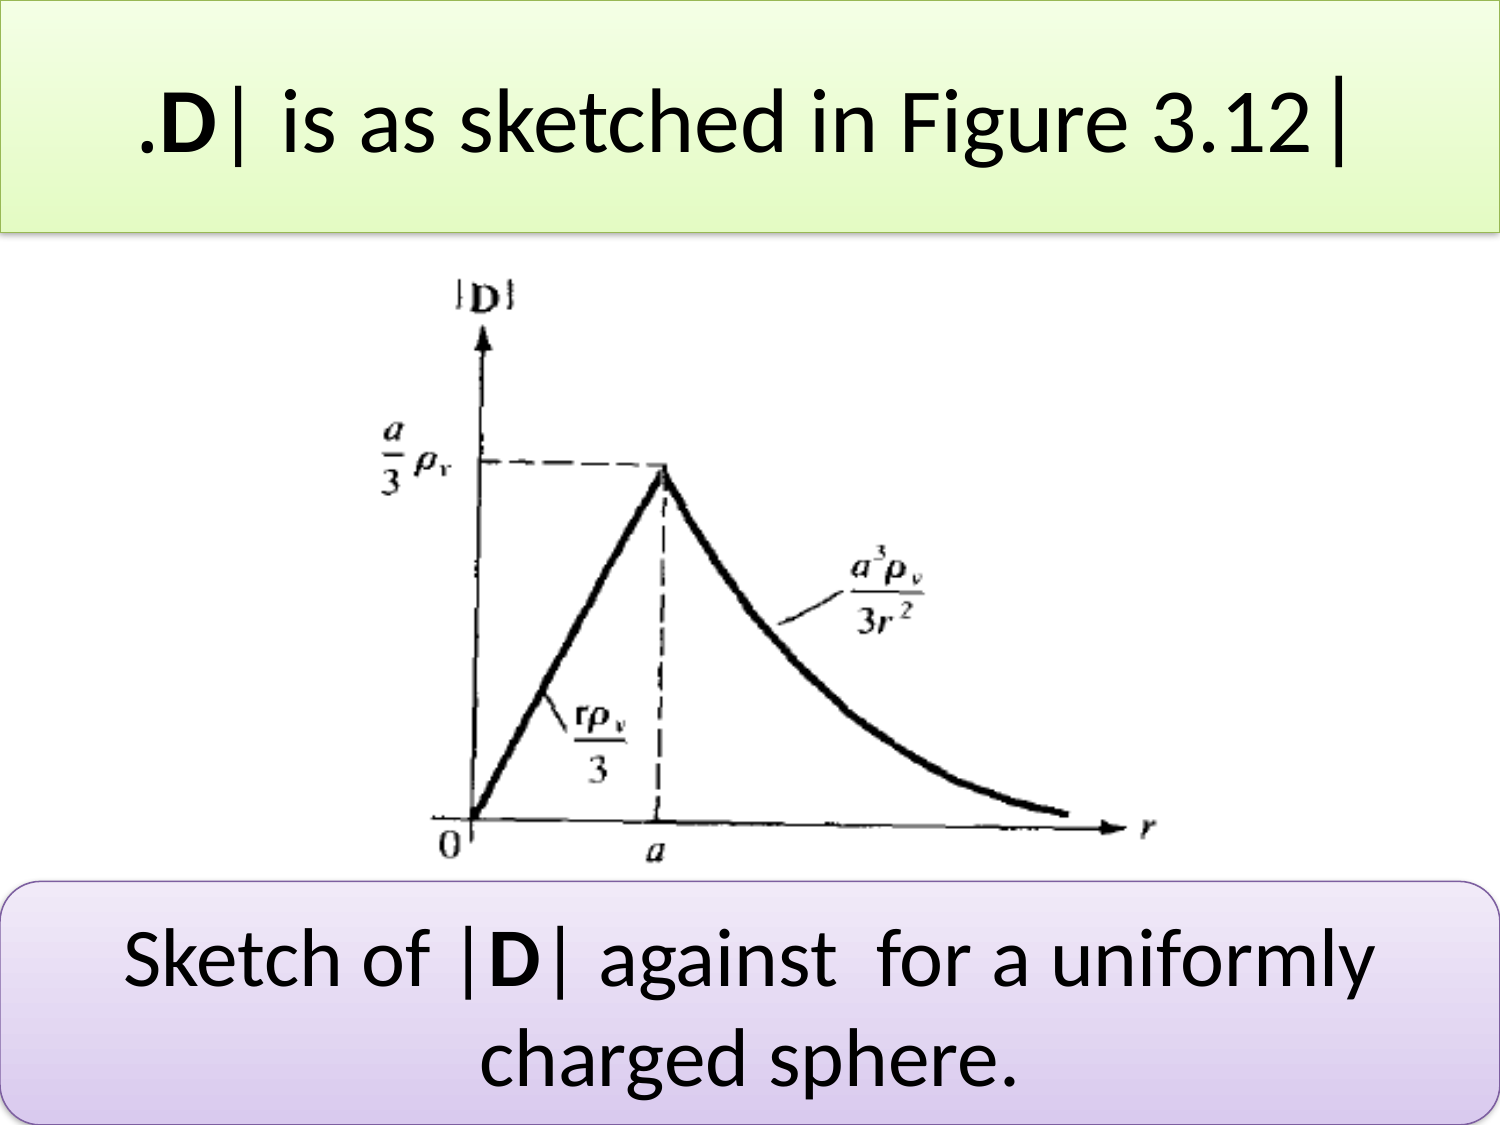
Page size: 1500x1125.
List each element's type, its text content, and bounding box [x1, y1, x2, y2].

title |D| is as sketched in Figure 3.12. [0, 0, 1500, 233]
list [300, 243, 1176, 870]
